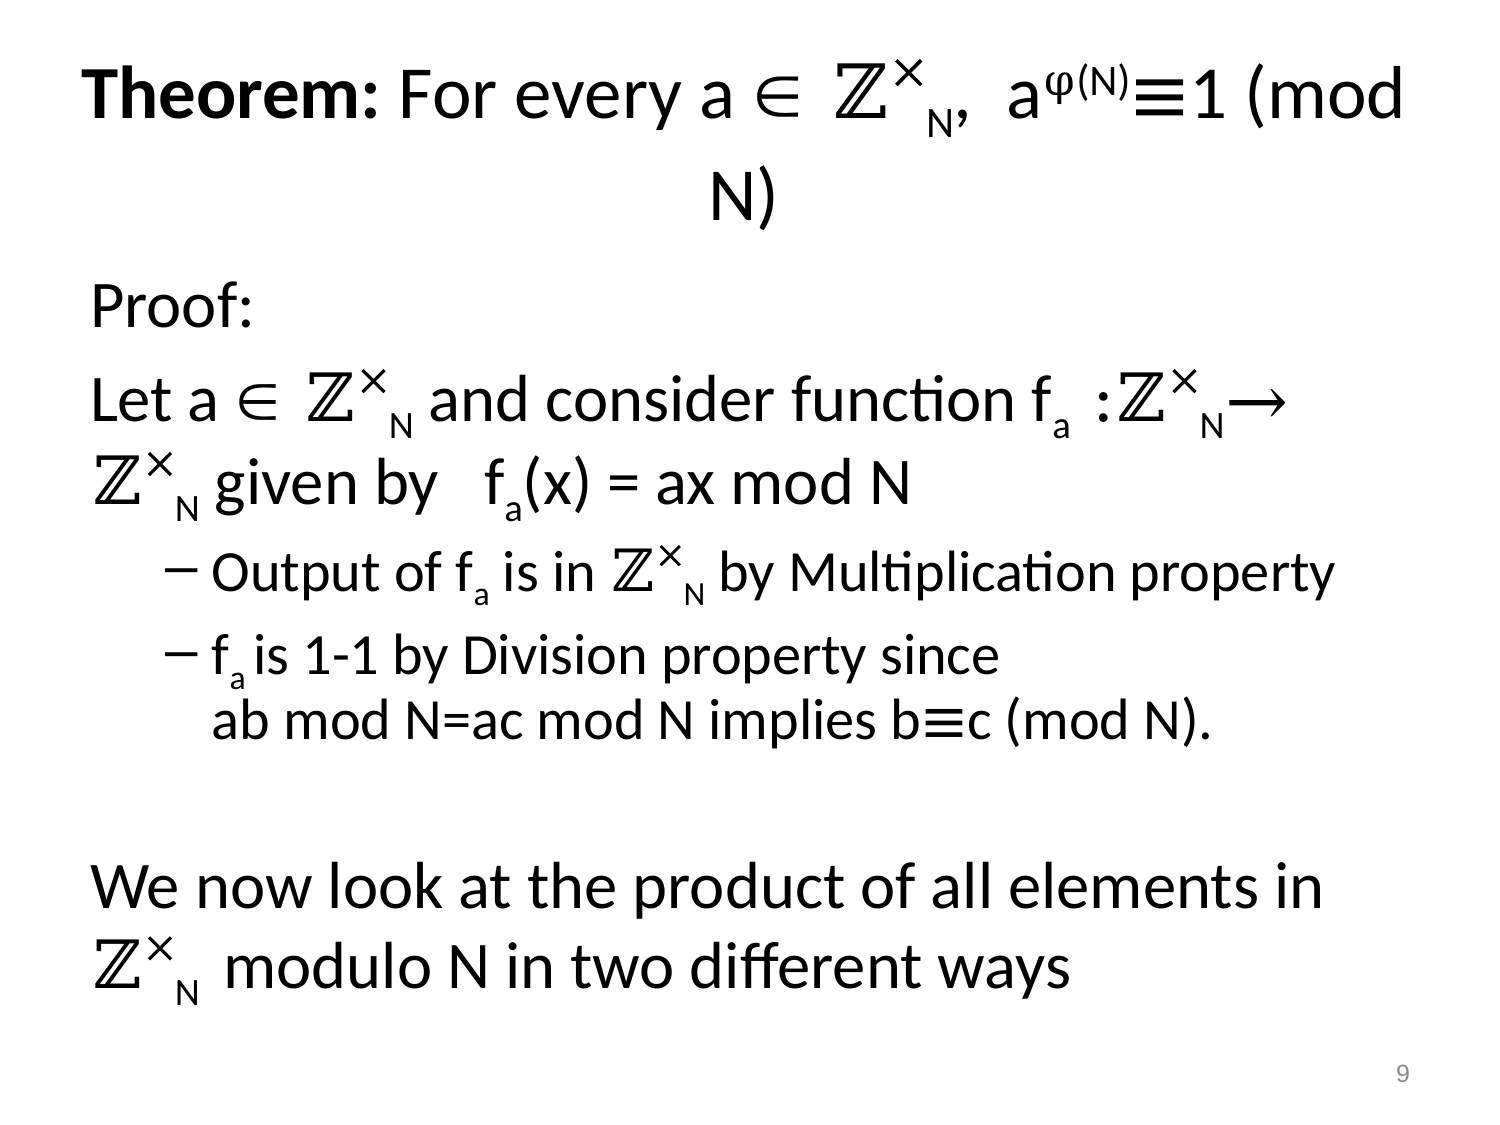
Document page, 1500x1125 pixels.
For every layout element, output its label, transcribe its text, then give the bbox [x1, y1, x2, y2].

slide_number 9 [1074, 1042, 1425, 1103]
list Proof: Let a  ℤN and consider function fa :ℤN→ ℤN given by fa(x) = ax mod N Output of fa is in ℤN by Multiplication property fa is 1-1 by Division property since ab mod N=ac mod N implies b≡c (mod N). We now look at the product of all elements in ℤN modulo N in two different ways [75, 262, 1425, 1005]
title Theorem: For every a  ℤN, aφ(N)≡1 (mod N) [24, 45, 1463, 233]
